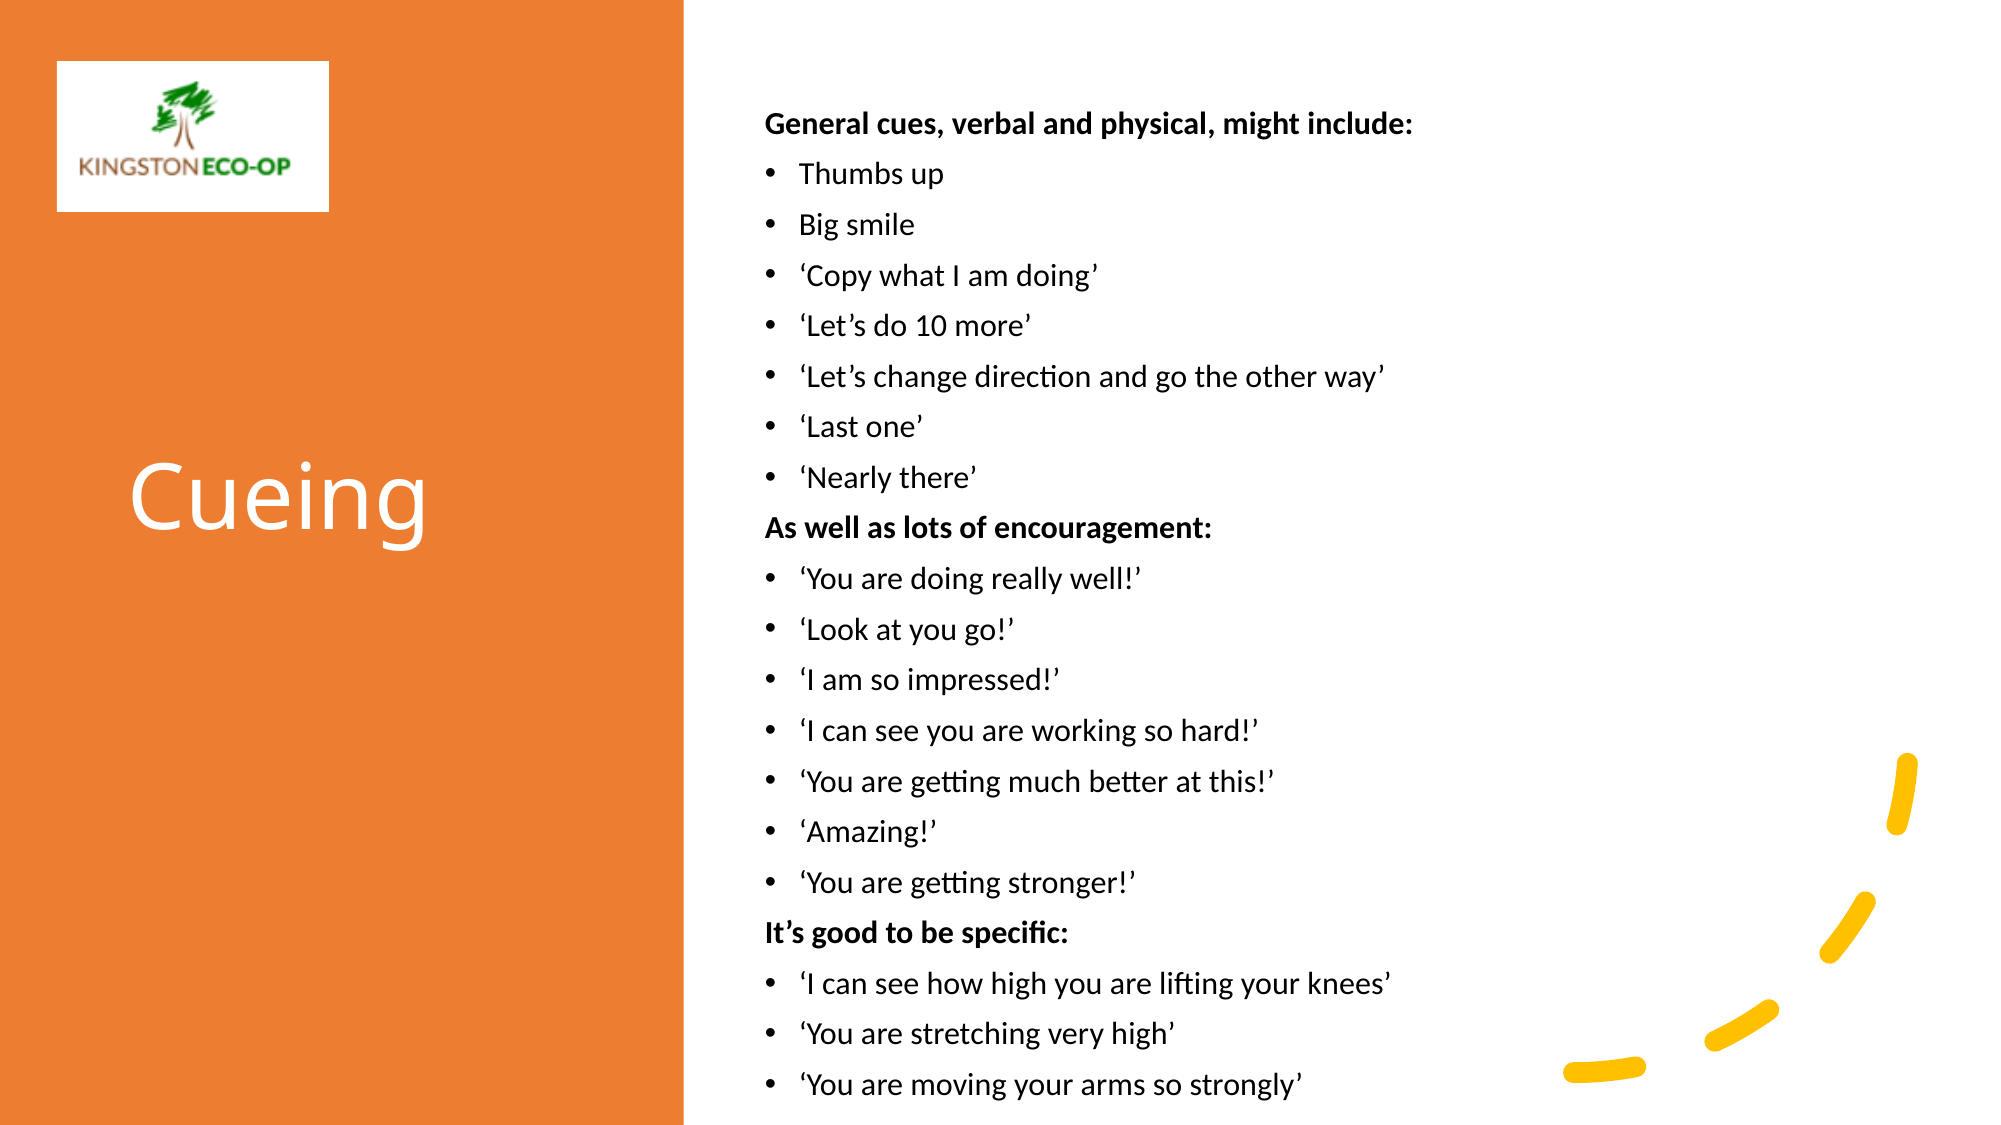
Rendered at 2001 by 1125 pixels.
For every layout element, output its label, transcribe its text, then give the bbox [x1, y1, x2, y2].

list General cues, verbal and physical, might include: Thumbs up Big smile ‘Copy what I am doing’ ‘Let’s do 10 more’ ‘Let’s change direction and go the other way’ ‘Last one’ ‘Nearly there’ As well as lots of encouragement: ‘You are doing really well!’ ‘Look at you go!’ ‘I am so impressed!’ ‘I can see you are working so hard!’ ‘You are getting much better at this!’ ‘Amazing!’ ‘You are getting stronger!’ It’s good to be specific: ‘I can see how high you are lifting your knees’ ‘You are stretching very high’ ‘You are moving your arms so strongly’ [749, 52, 2000, 1125]
title Cueing [112, 97, 638, 1014]
text_box [685, 0, 2000, 1125]
picture [56, 61, 329, 212]
text_box [0, 0, 685, 1125]
